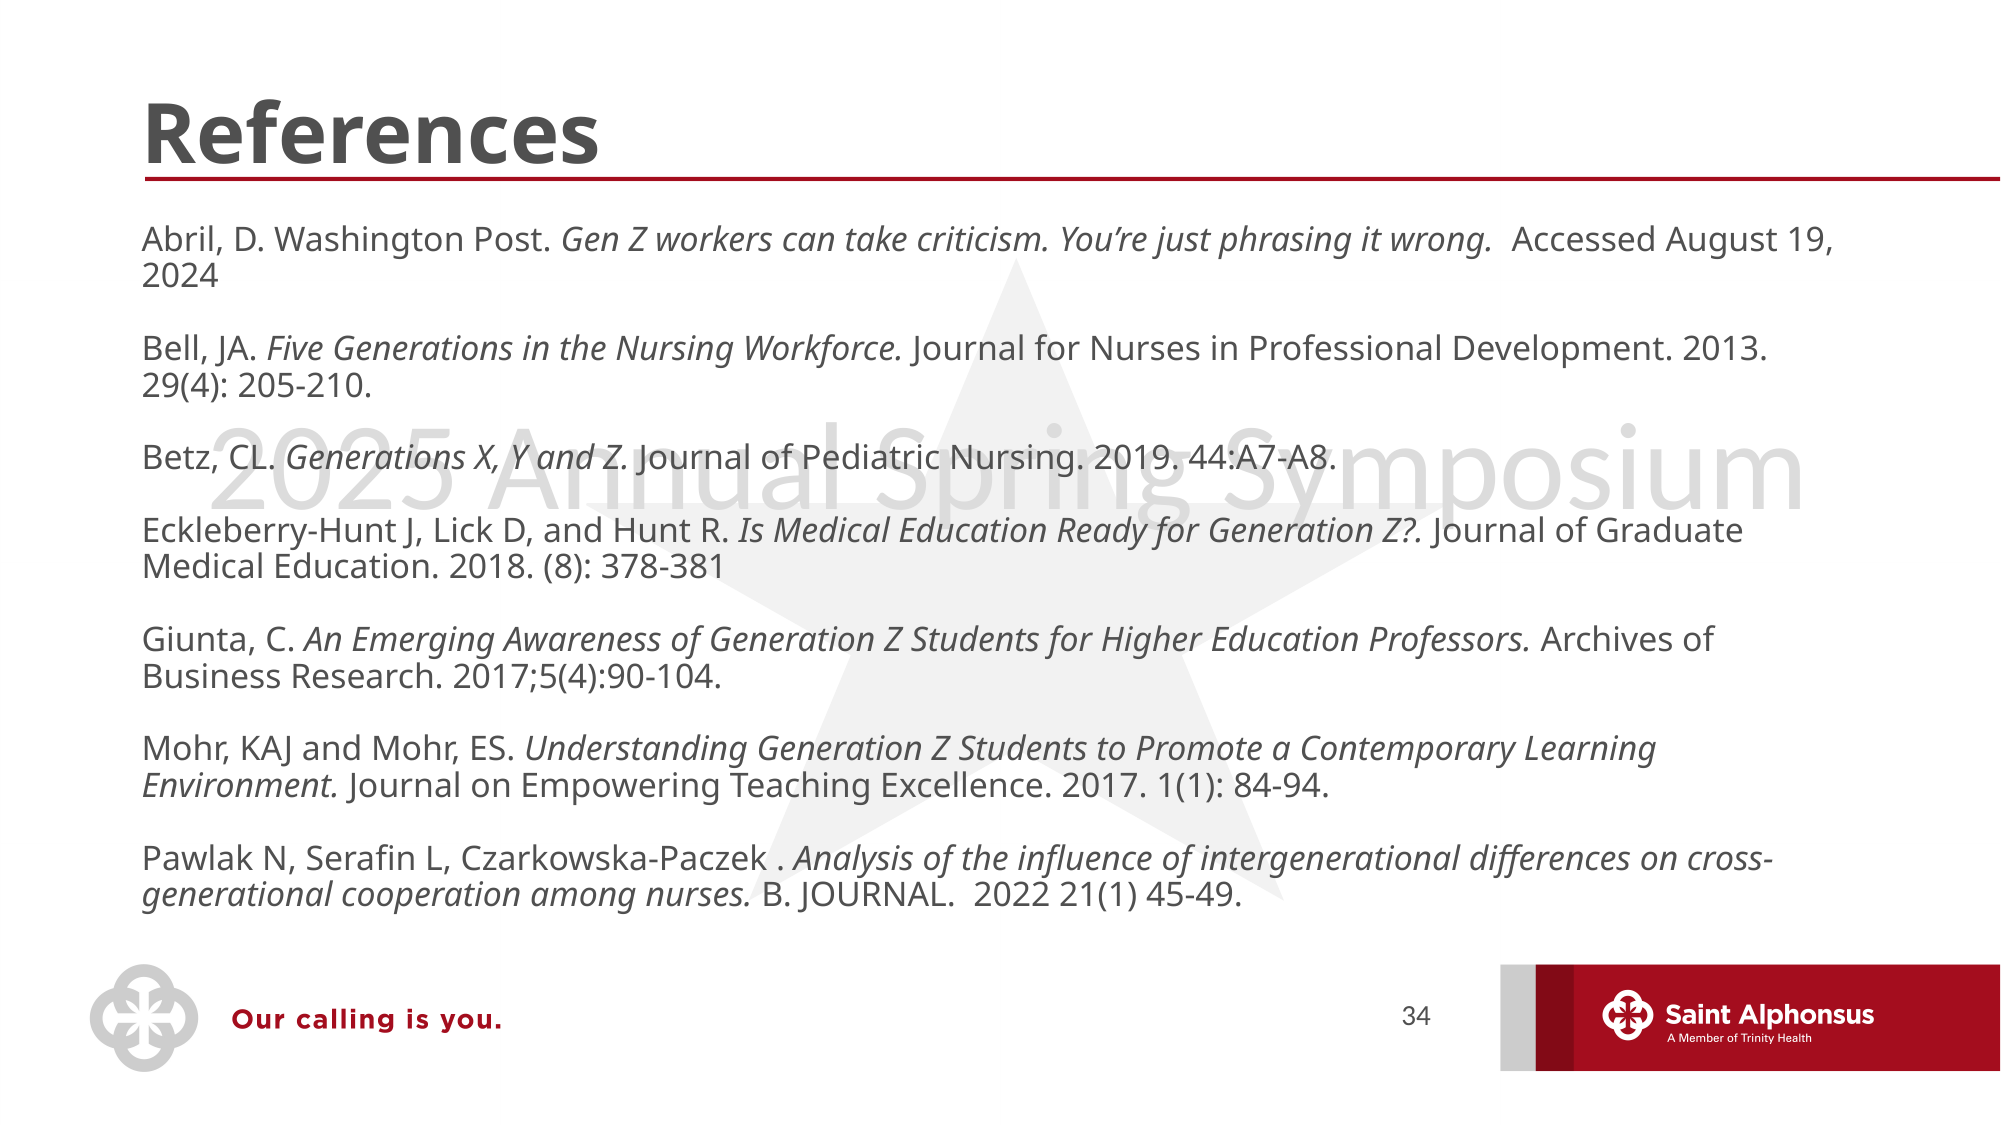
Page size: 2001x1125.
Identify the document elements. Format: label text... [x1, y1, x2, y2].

list Abril, D. Washington Post. Gen Z workers can take criticism. You’re just phrasing it wrong. Accessed August 19, 2024 Bell, JA. Five Generations in the Nursing Workforce. Journal for Nurses in Professional Development. 2013. 29(4): 205-210. Betz, CL. Generations X, Y and Z. Journal of Pediatric Nursing. 2019. 44:A7-A8. Eckleberry-Hunt J, Lick D, and Hunt R. Is Medical Education Ready for Generation Z?. Journal of Graduate Medical Education. 2018. (8): 378-381 Giunta, C. An Emerging Awareness of Generation Z Students for Higher Education Professors. Archives of Business Research. 2017;5(4):90-104. Mohr, KAJ and Mohr, ES. Understanding Generation Z Students to Promote a Contemporary Learning Environment. Journal on Empowering Teaching Excellence. 2017. 1(1): 84-94. Pawlak N, Serafin L, Czarkowska-Paczek . Analysis of the influence of intergenerational differences on cross-generational cooperation among nurses. B. JOURNAL. 2022 21(1) 45-49. [126, 214, 1852, 924]
slide_number 34 [1298, 988, 1446, 1049]
title References [126, 13, 1852, 189]
picture [0, 0, 2001, 1125]
